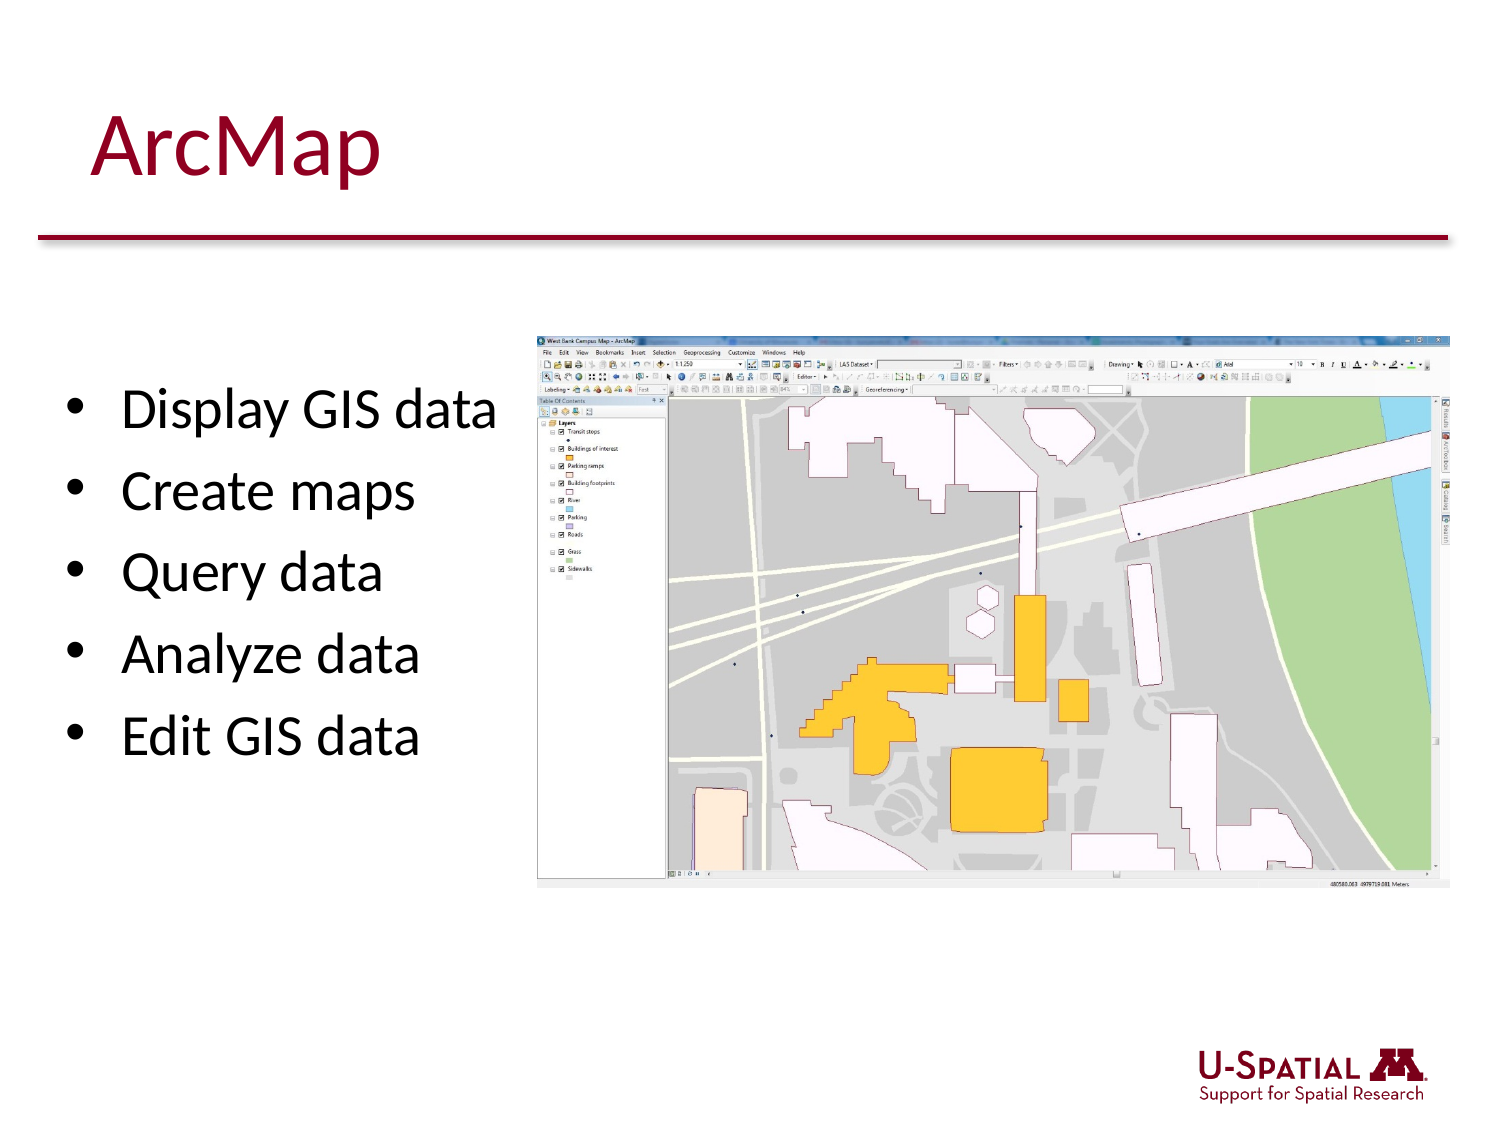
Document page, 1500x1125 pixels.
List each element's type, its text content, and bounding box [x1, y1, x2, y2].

title ArcMap [75, 45, 1425, 233]
picture [537, 336, 1451, 888]
list Display GIS data Create maps Query data Analyze data Edit GIS data [50, 362, 1388, 1100]
picture [1187, 1040, 1436, 1110]
